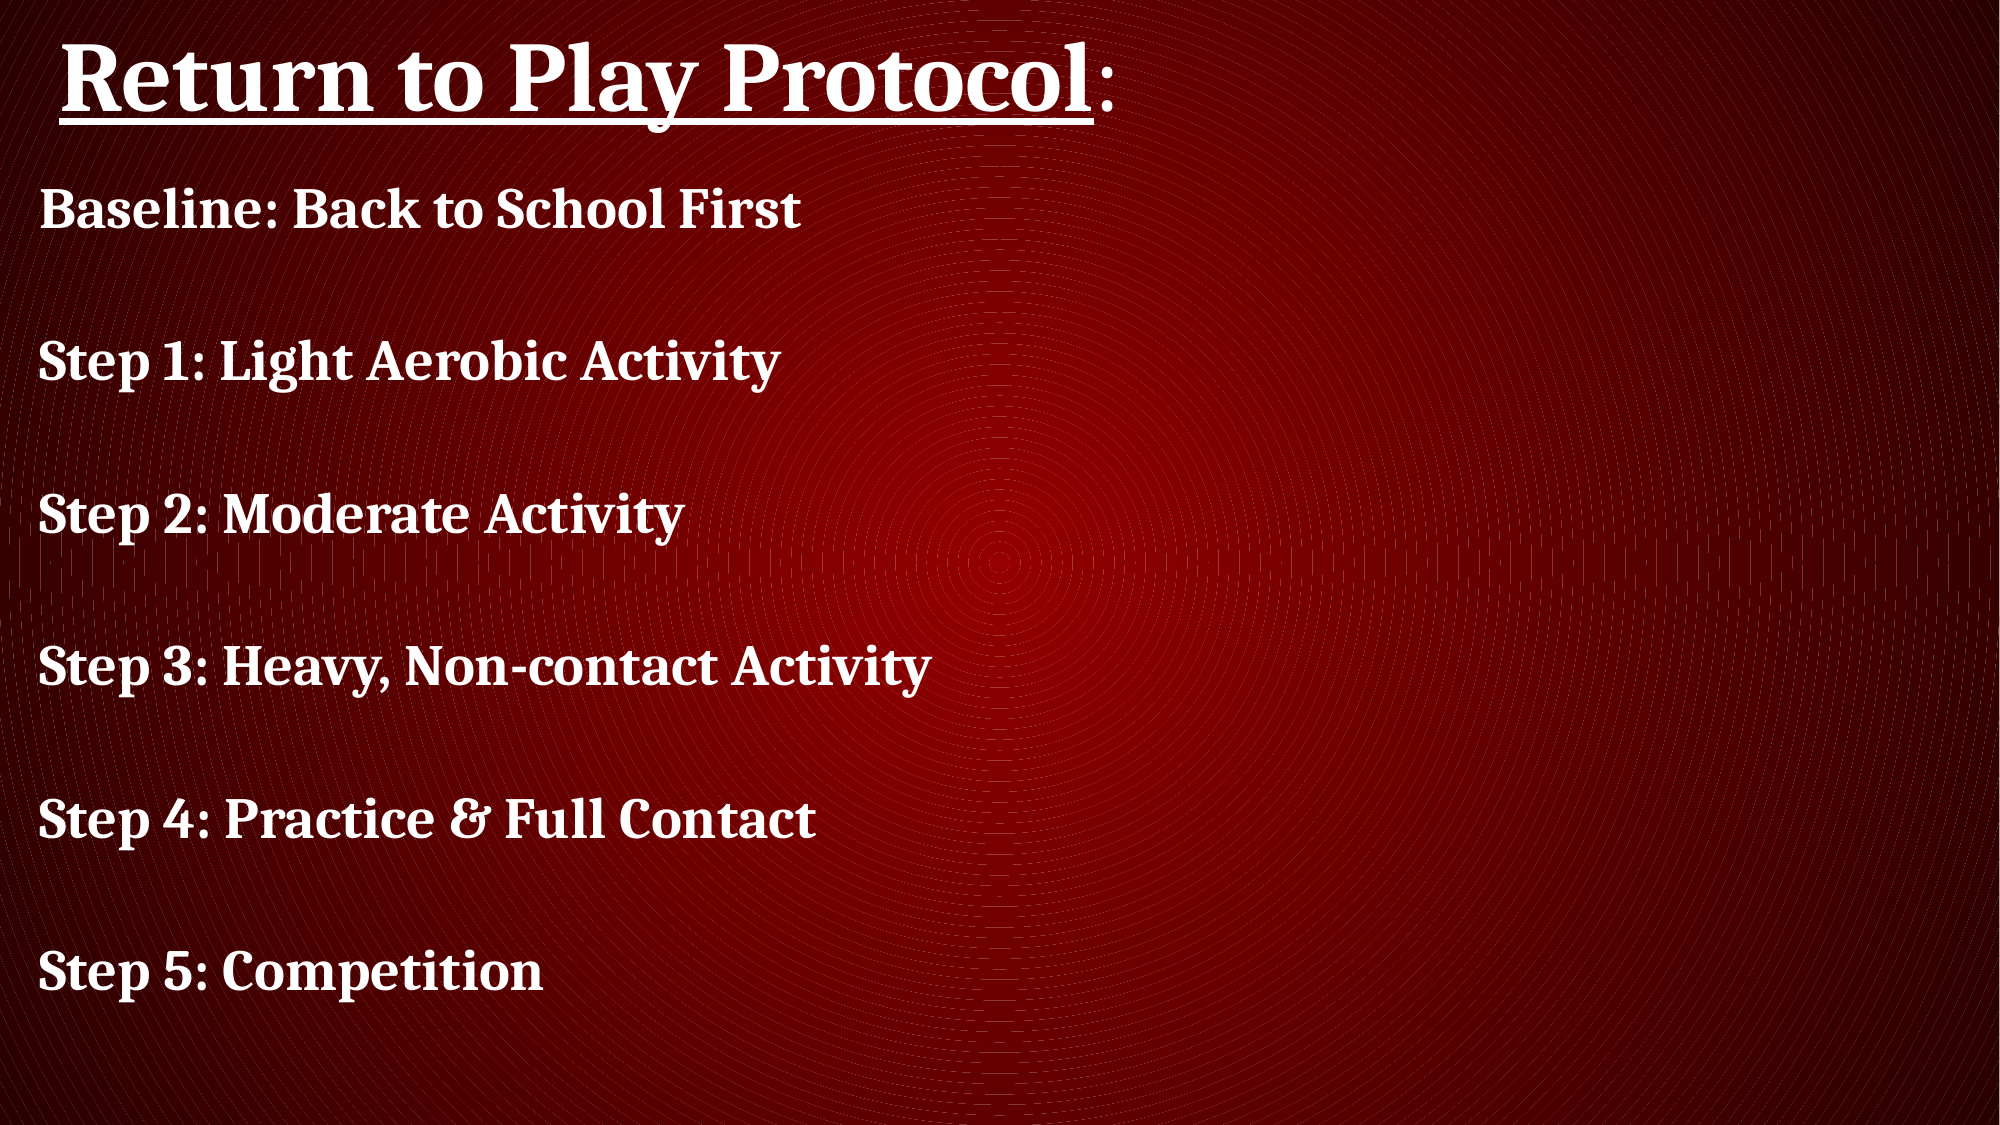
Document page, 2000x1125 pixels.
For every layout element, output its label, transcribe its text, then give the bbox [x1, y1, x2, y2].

text_box Baseline: Back to School First Step 1: Light Aerobic Activity Step 2: Moderate Activity Step 3: Heavy, Non-contact Activity Step 4: Practice & Full Contact Step 5: Competition [24, 162, 1963, 1010]
text_box Return to Play Protocol: [44, 4, 1136, 140]
